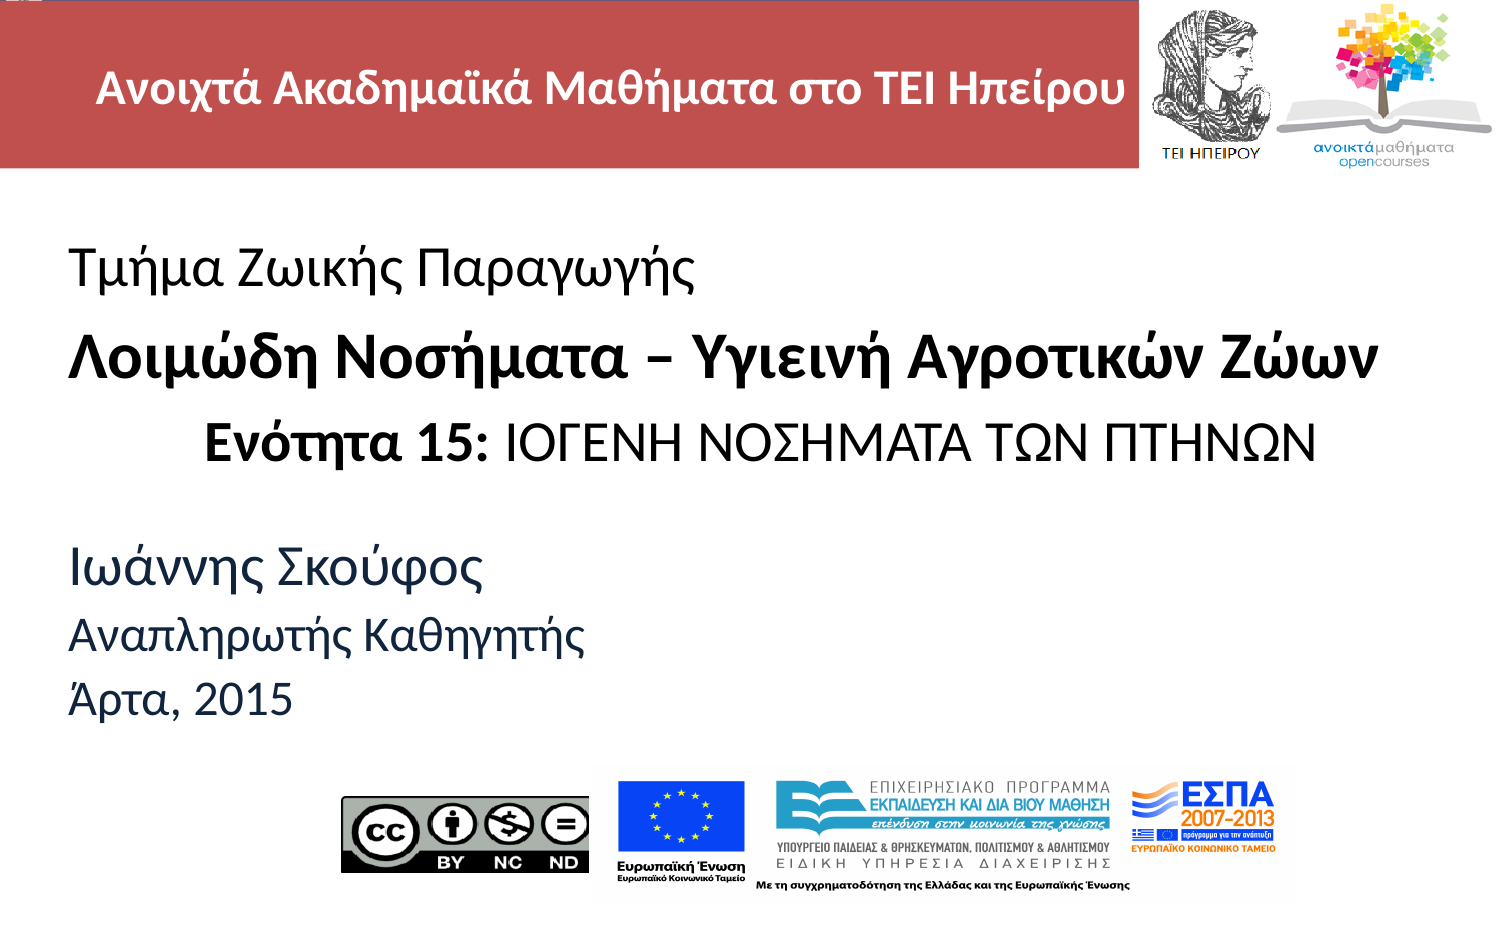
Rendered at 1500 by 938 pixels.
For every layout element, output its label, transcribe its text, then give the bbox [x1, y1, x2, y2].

picture [1139, 0, 1500, 170]
picture [341, 764, 1297, 905]
subtitle Τμήμα Ζωικής Παραγωγής Λοιμώδη Νοσήματα – Υγιεινή Αγροτικών Ζώων Ενότητα 15: ΙΟΓΕΝΗ ΝΟΣΗΜΑΤΑ ΤΩΝ ΠΤΗΝΩΝ Ιωάννης Σκούφος Αναπληρωτής Καθηγητής Άρτα, 2015 [53, 220, 1471, 765]
text_box Ανοιχτά Ακαδημαϊκά Μαθήματα στο ΤΕΙ Ηπείρου [0, 0, 1137, 169]
